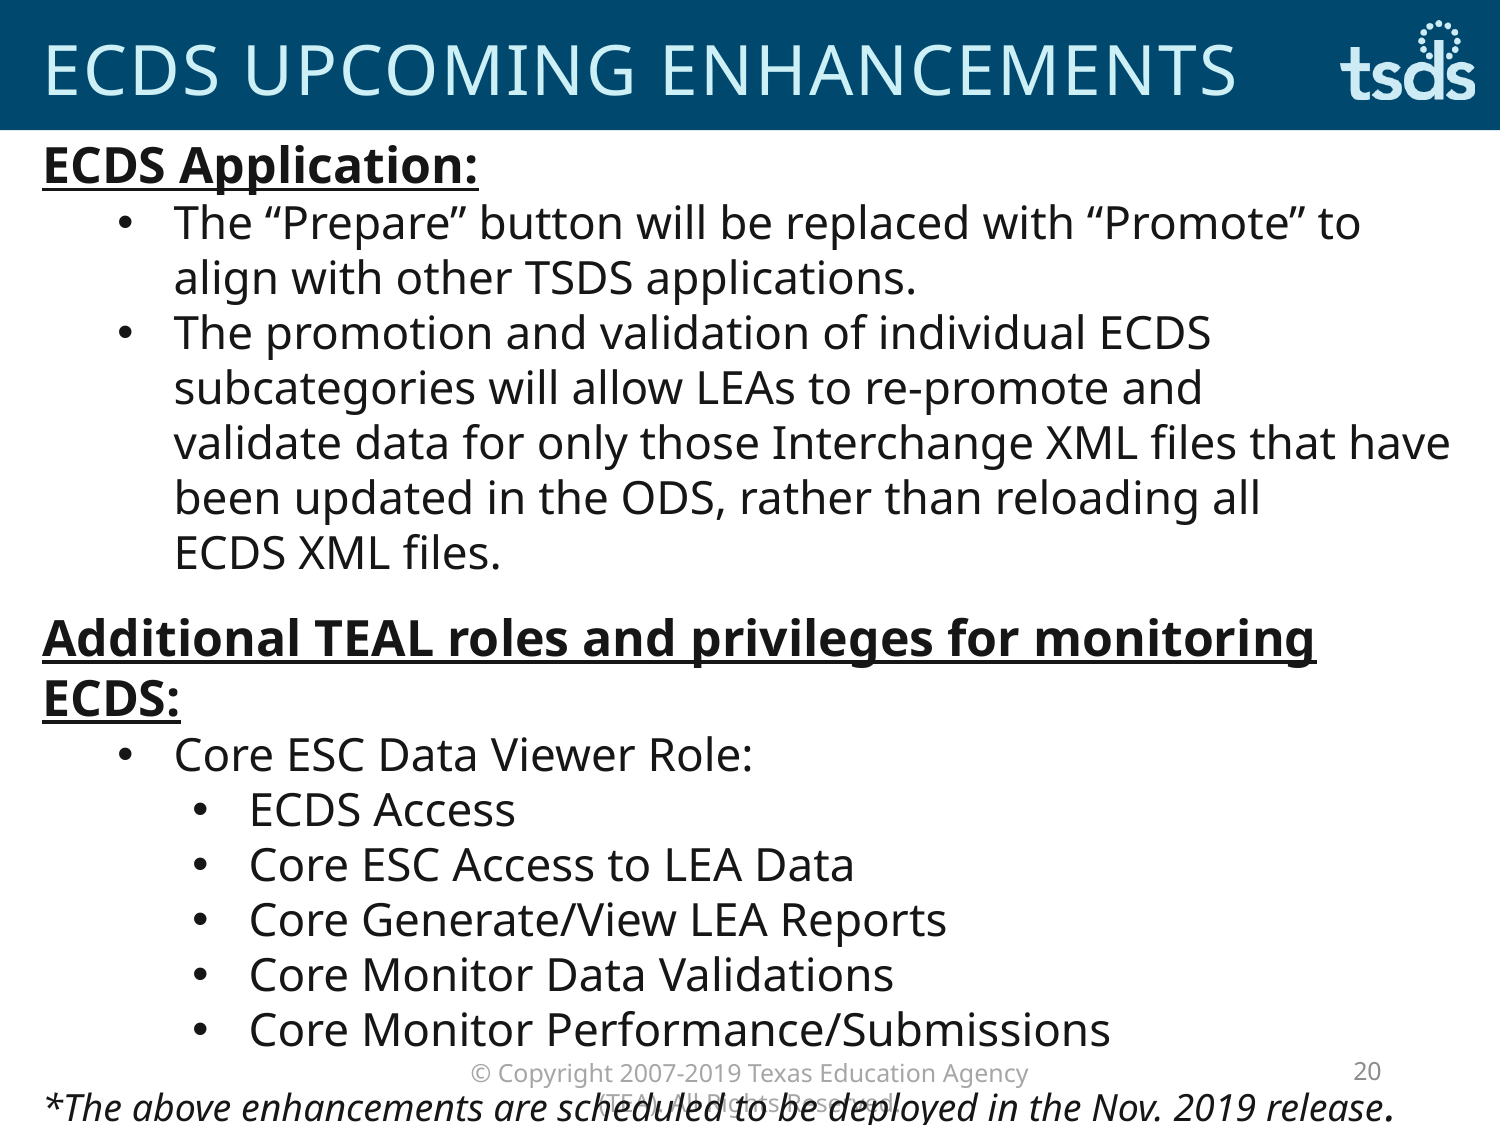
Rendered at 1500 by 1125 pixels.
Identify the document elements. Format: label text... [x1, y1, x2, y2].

picture [1373, 62, 1401, 99]
picture [1350, 48, 1369, 99]
title ECDS Upcoming enhancements [27, 7, 1350, 138]
text_box ECDS Application: The “Prepare” button will be replaced with “Promote” to align with other TSDS applications. The promotion and validation of individual ECDS subcategories will allow LEAs to re-promote and validate data for only those Interchange XML files that have been updated in the ODS, rather than reloading all ECDS XML files. Additional TEAL roles and privileges for monitoring ECDS: Core ESC Data Viewer Role: ECDS Access Core ESC Access to LEA Data Core Generate/View LEA Reports Core Monitor Data Validations Core Monitor Performance/Submissions *The above enhancements are scheduled to be deployed in the Nov. 2019 release. [27, 126, 1475, 1125]
picture [1447, 63, 1474, 99]
picture [1405, 41, 1443, 99]
